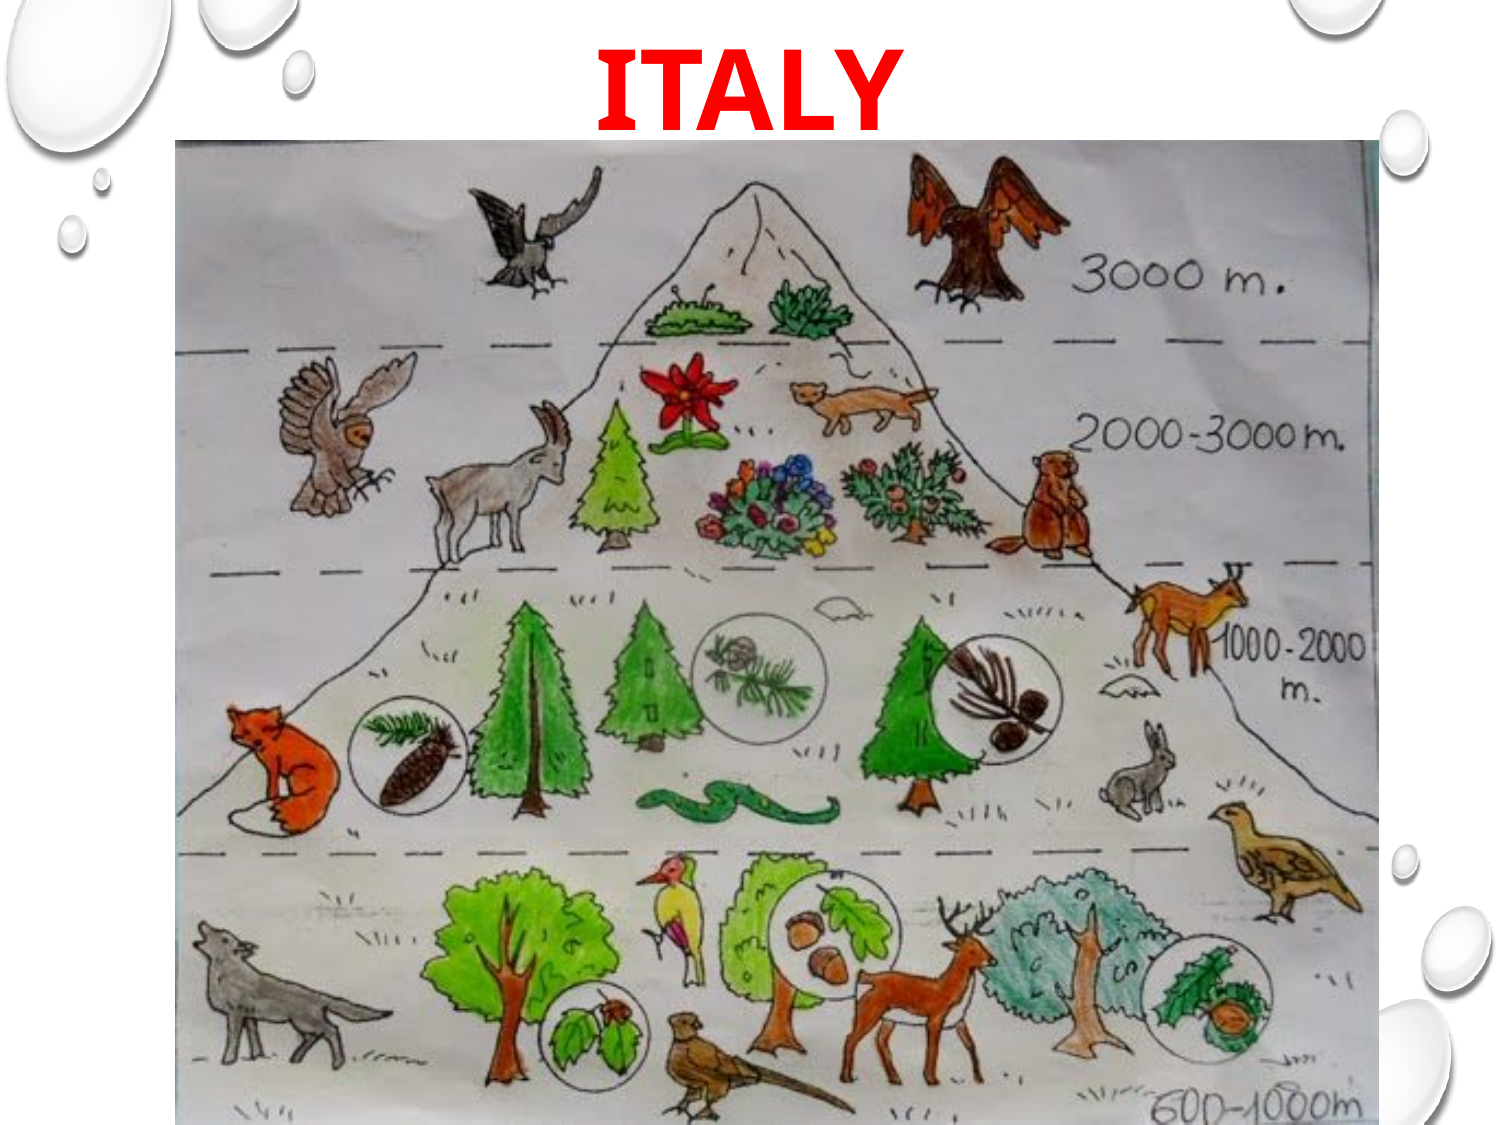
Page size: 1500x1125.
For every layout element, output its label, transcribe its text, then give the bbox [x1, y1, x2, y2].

title ITALY [112, 0, 1388, 188]
picture [0, 0, 1500, 1125]
